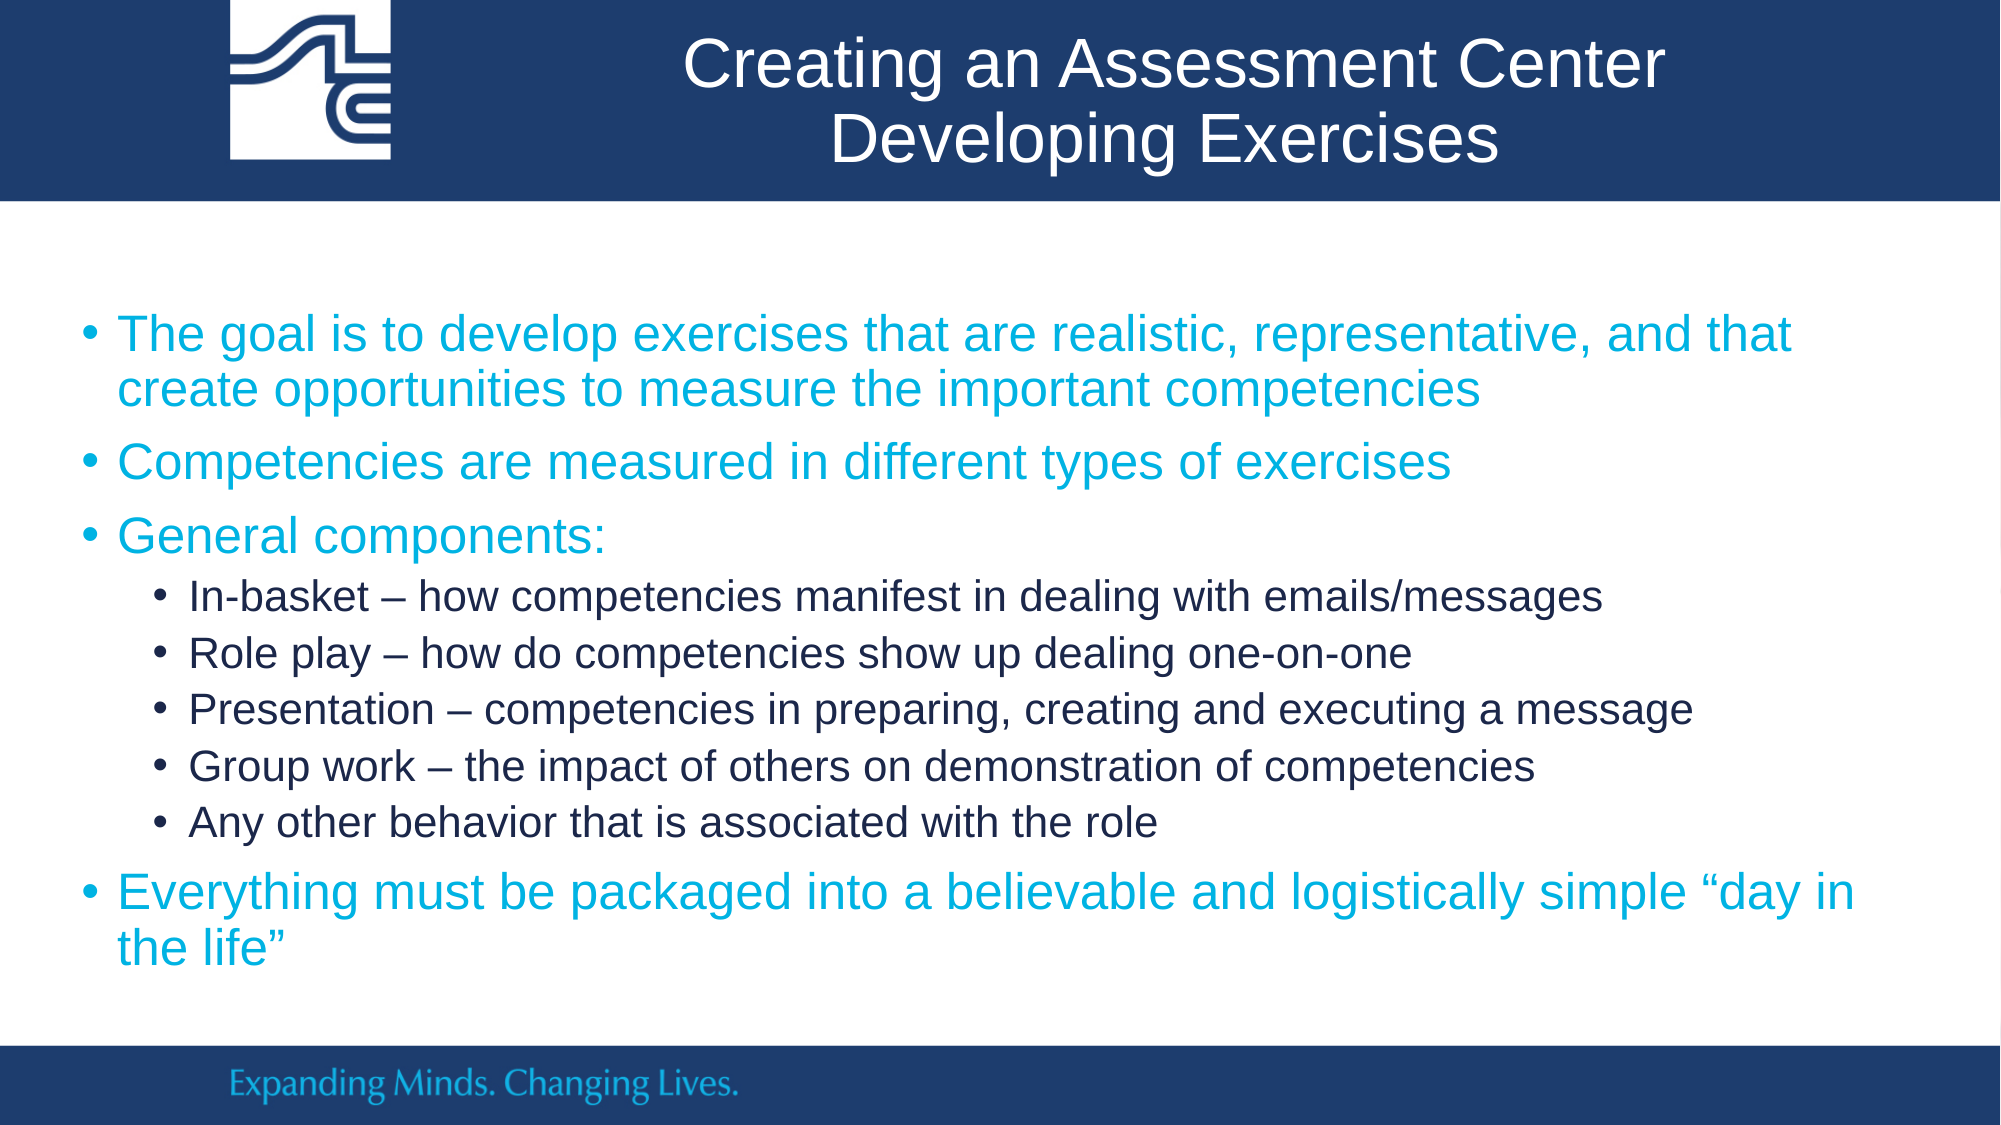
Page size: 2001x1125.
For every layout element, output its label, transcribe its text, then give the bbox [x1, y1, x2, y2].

list The goal is to develop exercises that are realistic, representative, and that create opportunities to measure the important competencies Competencies are measured in different types of exercises General components: In-basket – how competencies manifest in dealing with emails/messages Role play – how do competencies show up dealing one-on-one Presentation – competencies in preparing, creating and executing a message Group work – the impact of others on demonstration of competencies Any other behavior that is associated with the role Everything must be packaged into a believable and logistically simple “day in the life” [66, 299, 1931, 985]
picture [0, 0, 2001, 1125]
title Creating an Assessment Center Developing Exercises [423, 19, 1927, 186]
